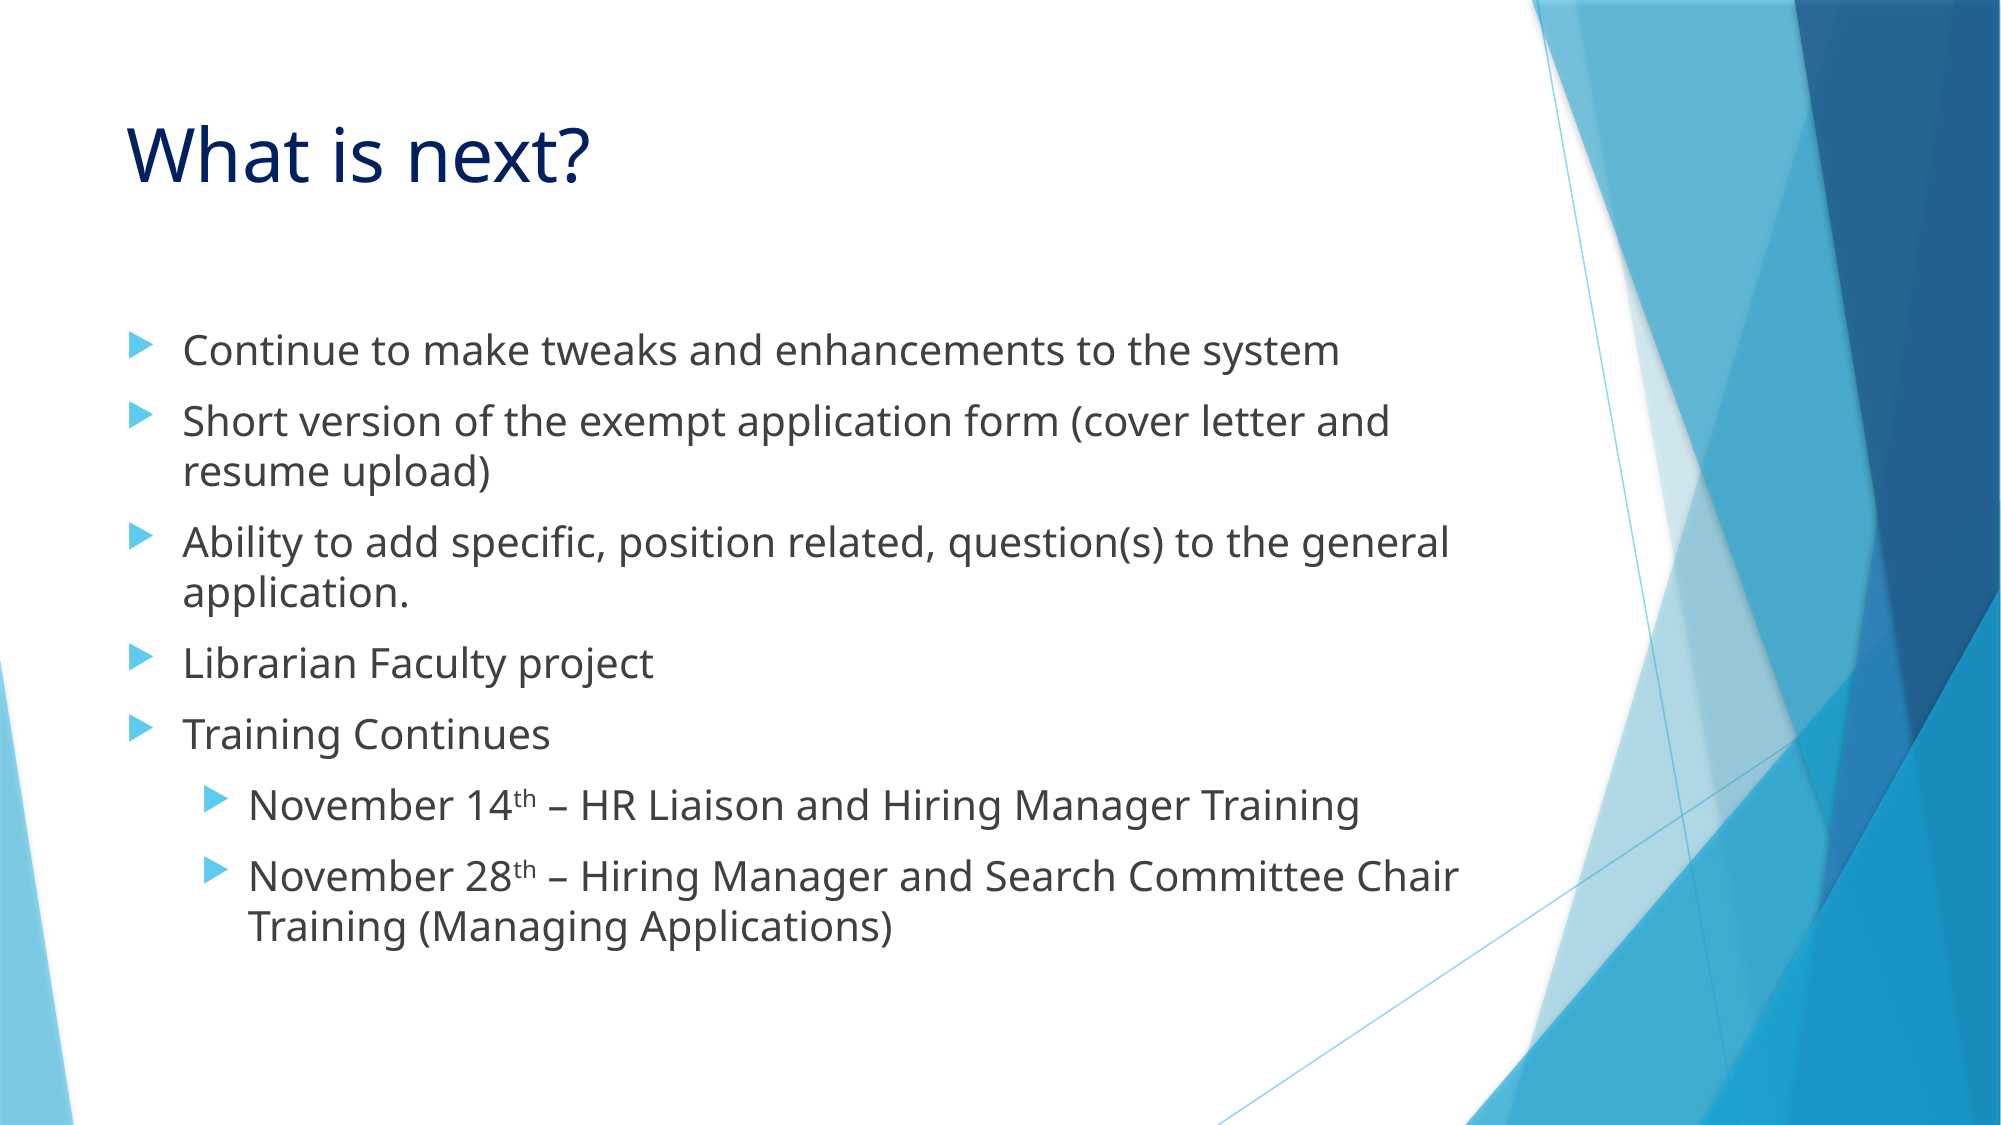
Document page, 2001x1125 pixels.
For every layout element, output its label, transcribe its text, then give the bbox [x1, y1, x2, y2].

list Continue to make tweaks and enhancements to the system Short version of the exempt application form (cover letter and resume upload) Ability to add specific, position related, question(s) to the general application. Librarian Faculty project Training Continues November 14th – HR Liaison and Hiring Manager Training November 28th – Hiring Manager and Search Committee Chair Training (Managing Applications) [111, 316, 1522, 991]
title What is next? [111, 99, 1522, 316]
